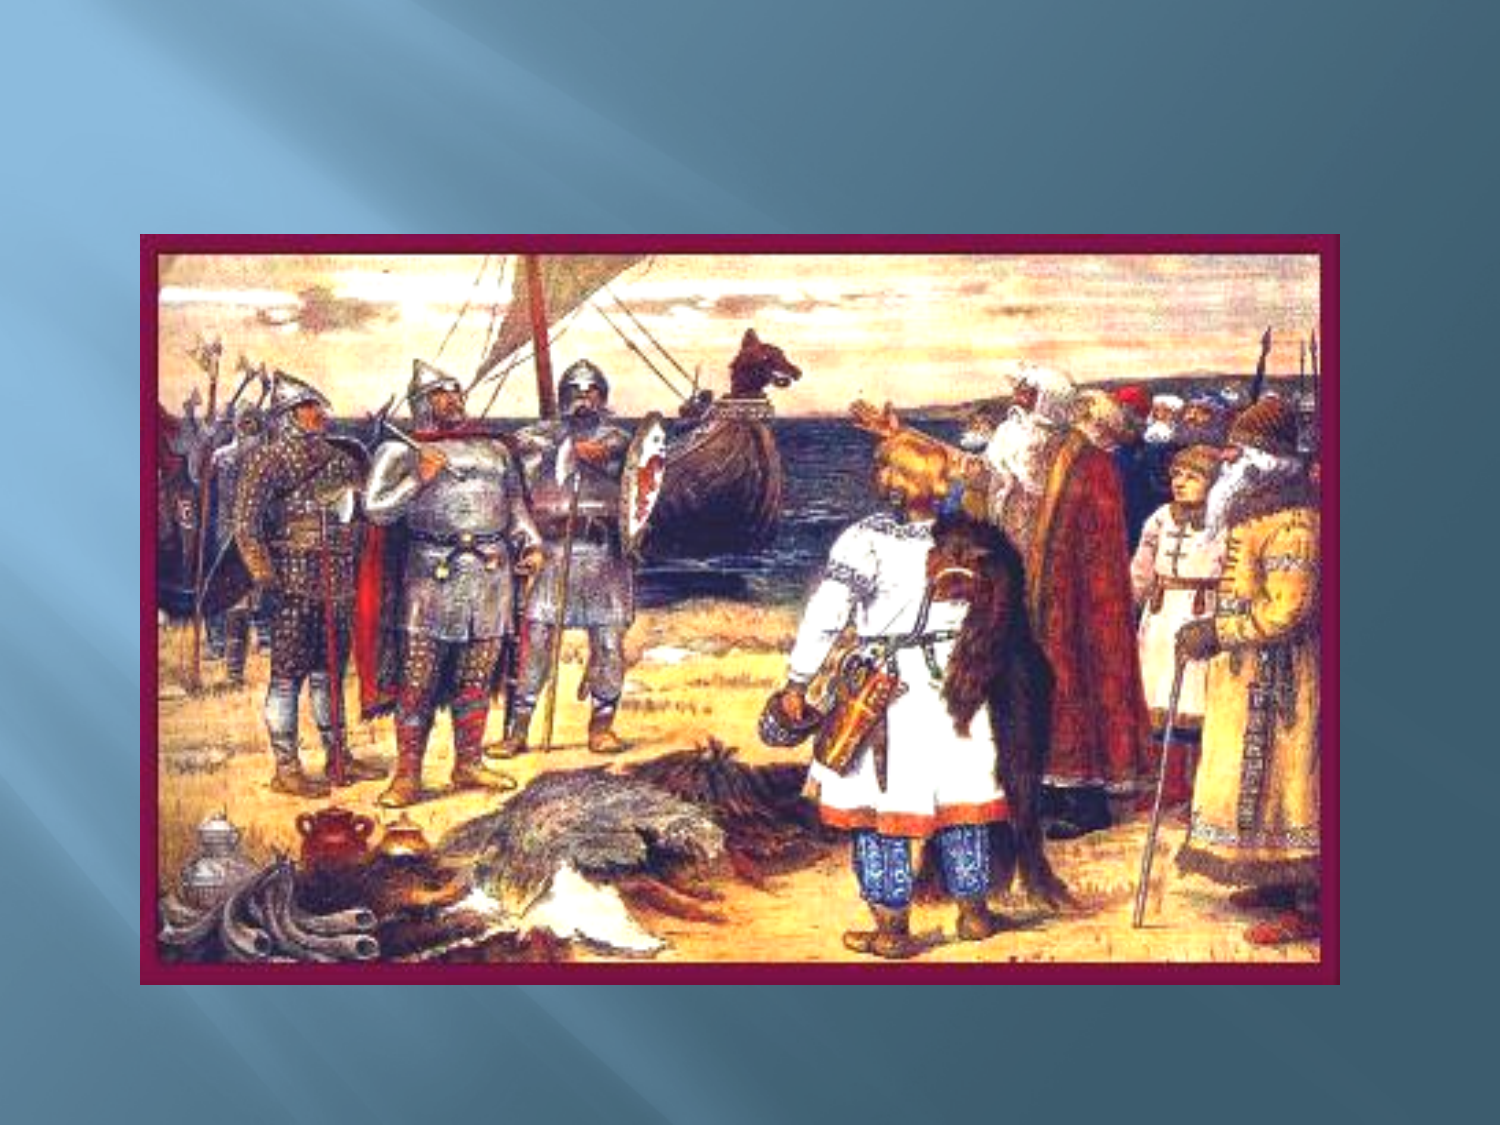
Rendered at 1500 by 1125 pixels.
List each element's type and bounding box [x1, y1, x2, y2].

list [140, 234, 1340, 985]
